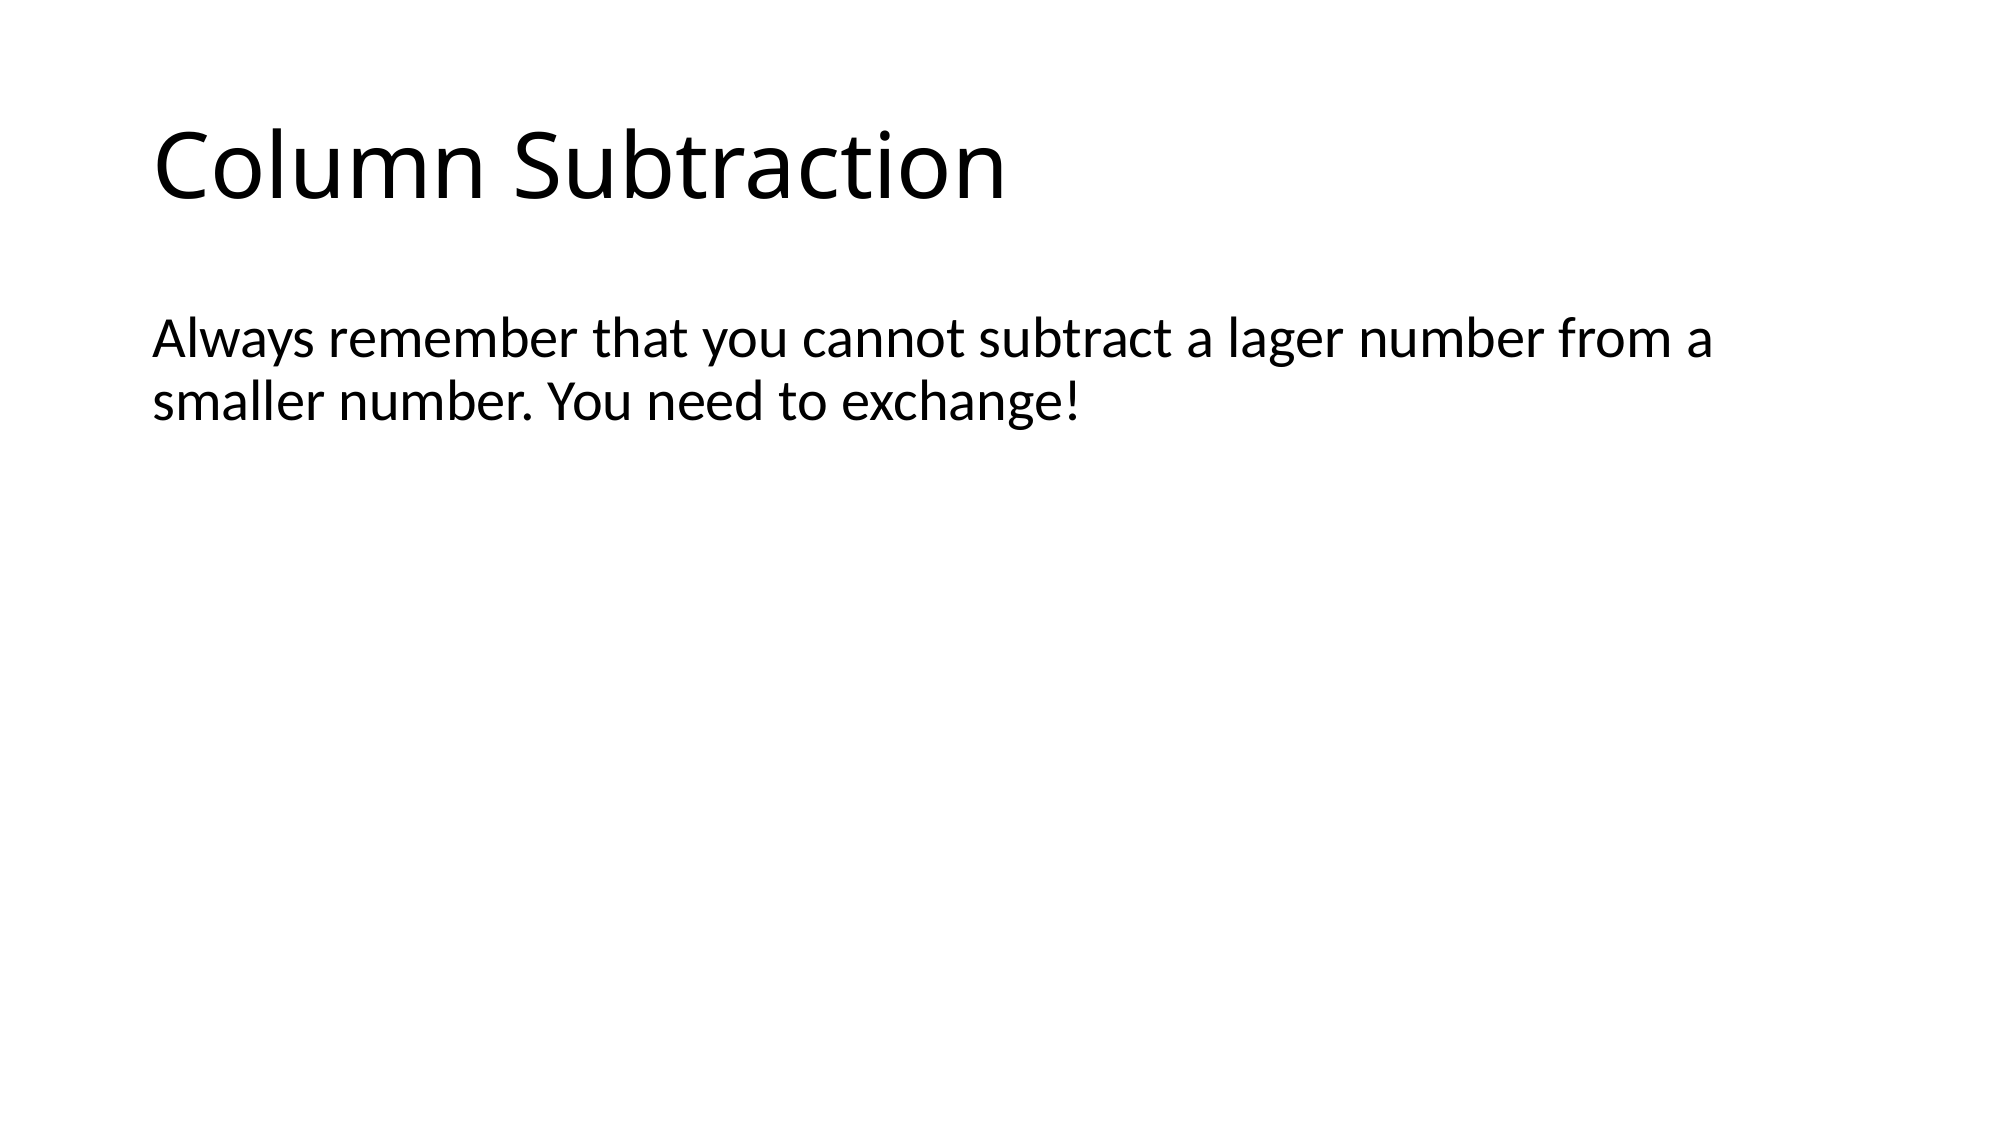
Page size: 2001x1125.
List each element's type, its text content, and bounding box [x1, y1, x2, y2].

title Column Subtraction [137, 59, 1863, 278]
list Always remember that you cannot subtract a lager number from a smaller number. You need to exchange! [137, 299, 1863, 1014]
